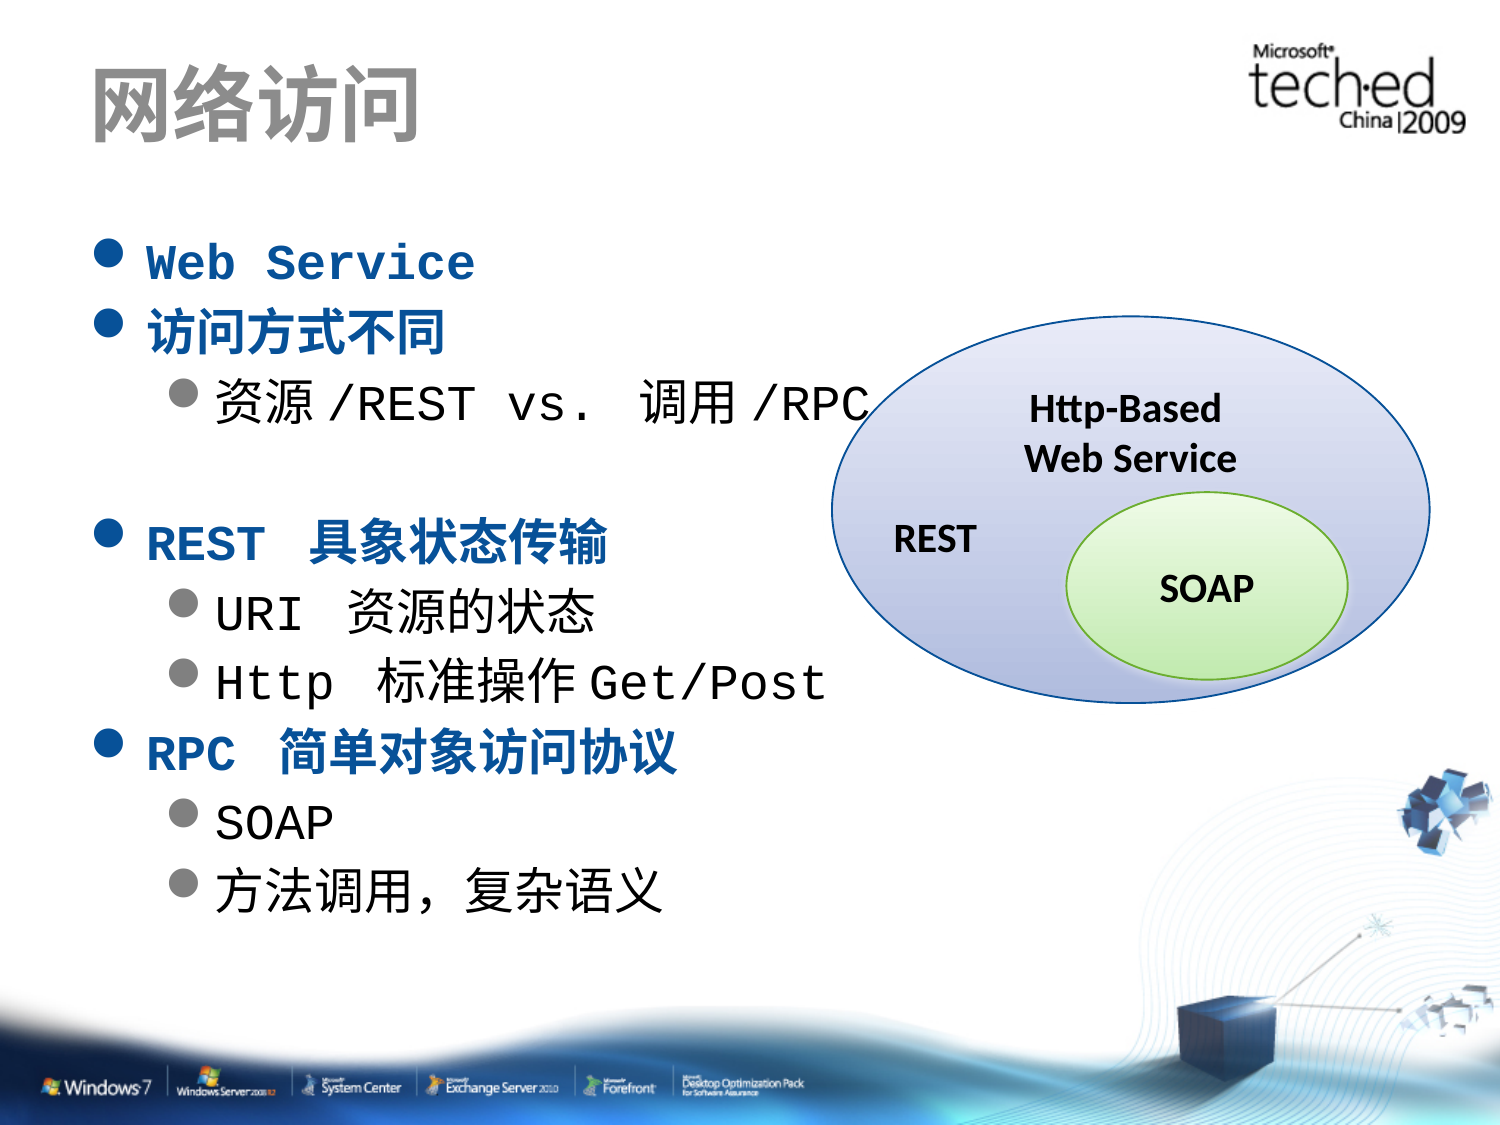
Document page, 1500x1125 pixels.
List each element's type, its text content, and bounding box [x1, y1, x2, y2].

title 网络访问 [75, 45, 1425, 222]
picture [0, 0, 1500, 1125]
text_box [831, 315, 1431, 709]
list Web Service 访问方式不同 资源/REST vs. 调用/RPC REST 具象状态传输 URI 资源的状态 Http 标准操作Get/Post RPC 简单对象访问协议 SOAP 方法调用，复杂语义 [75, 222, 1425, 1005]
